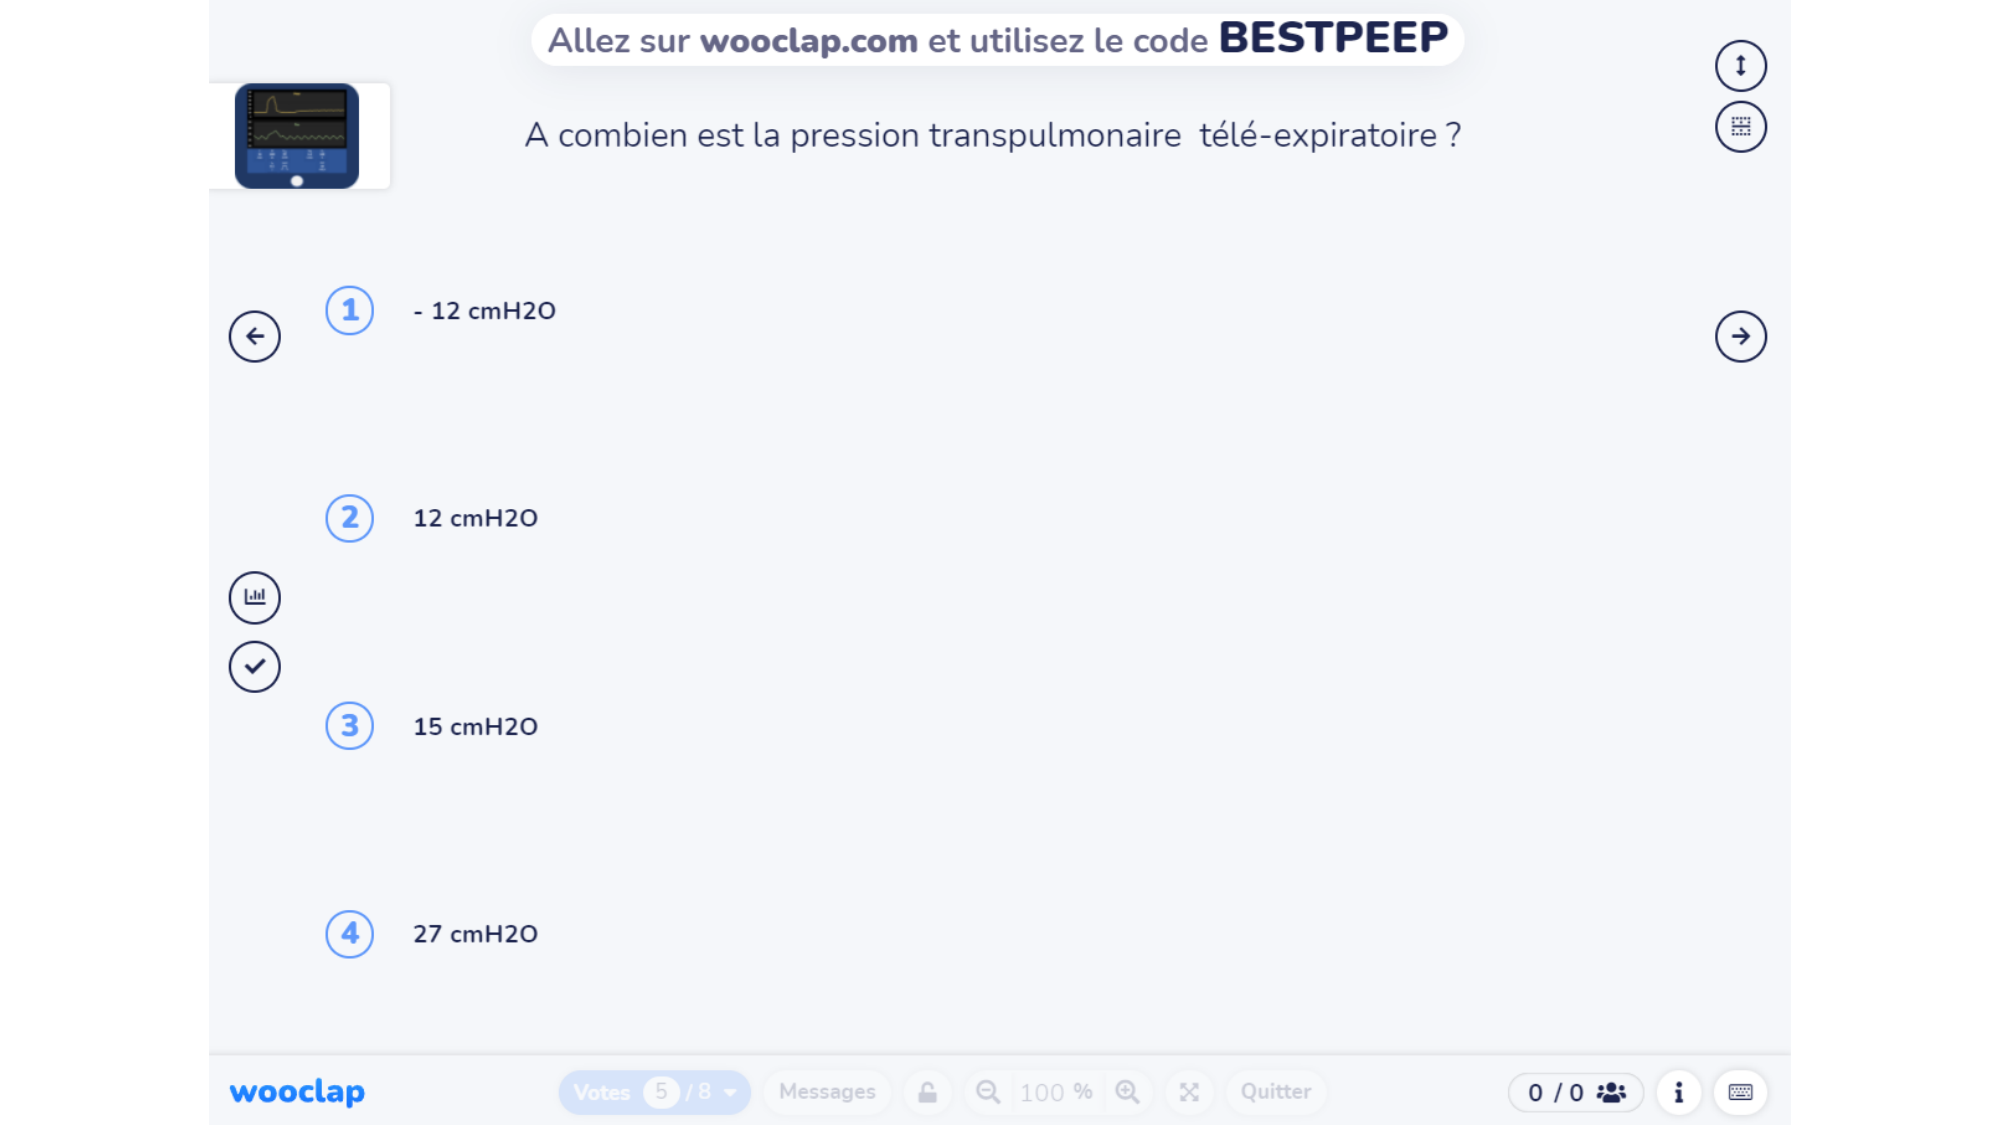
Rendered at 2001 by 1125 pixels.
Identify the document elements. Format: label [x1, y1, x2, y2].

picture [209, 0, 1791, 1125]
